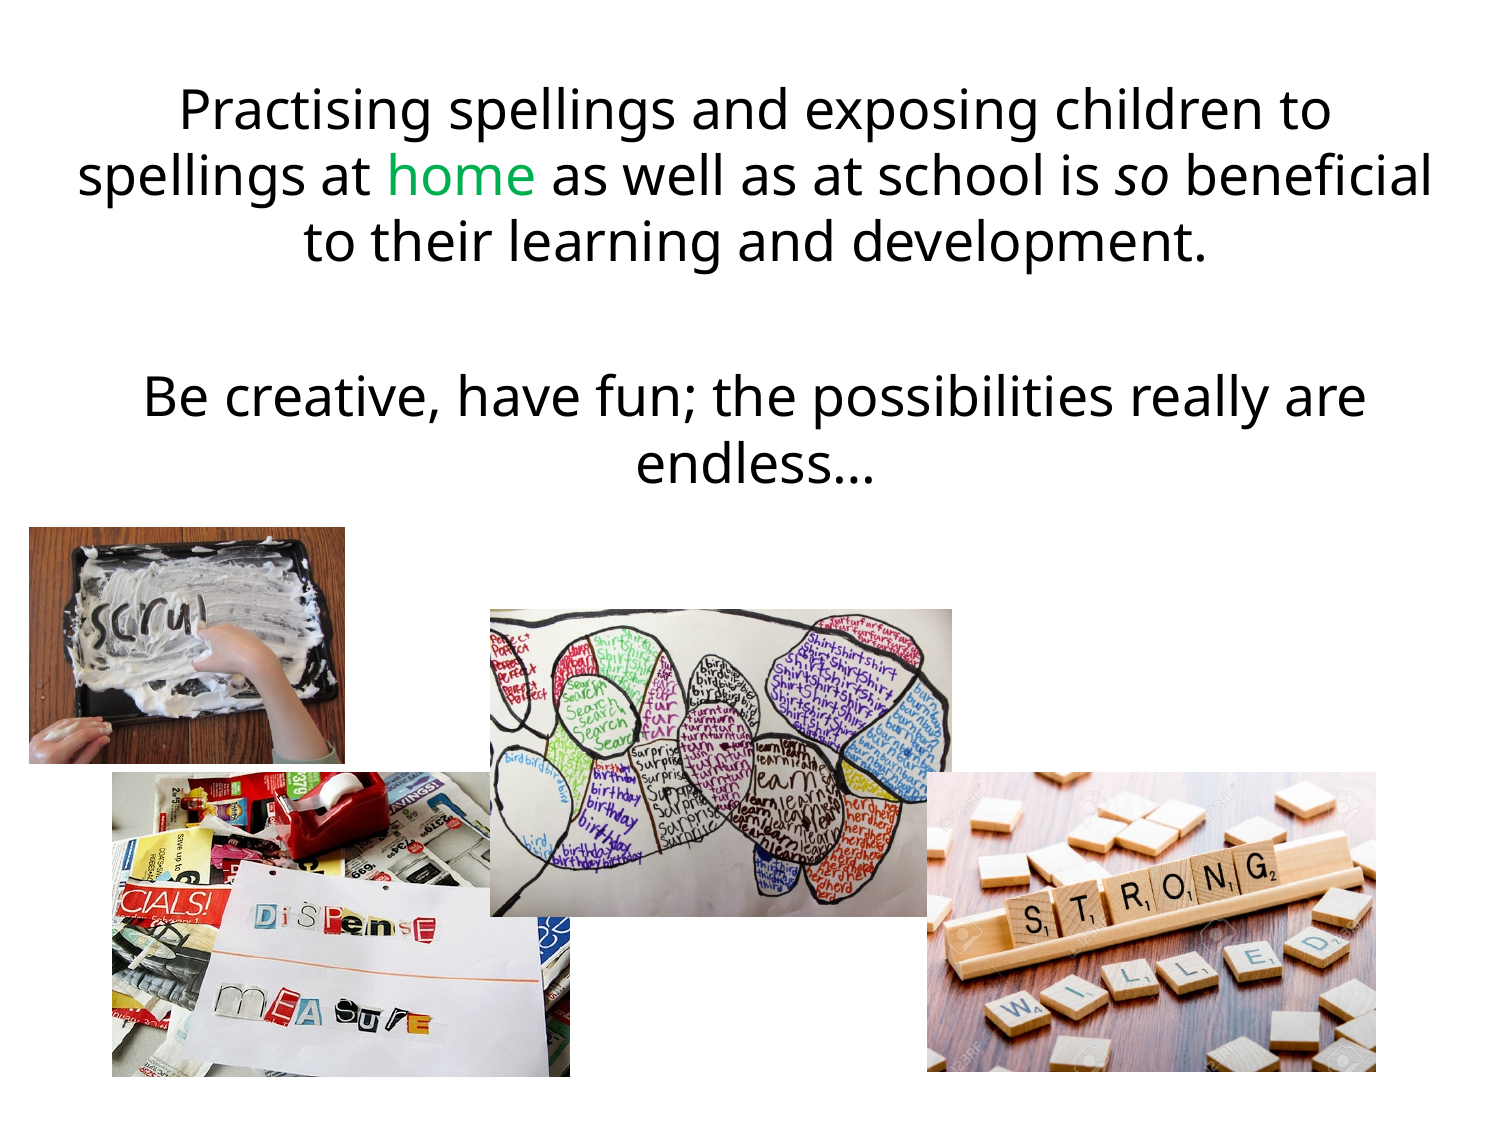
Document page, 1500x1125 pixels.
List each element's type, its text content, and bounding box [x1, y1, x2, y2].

picture [29, 526, 345, 764]
list Practising spellings and exposing children to spellings at home as well as at school is so beneficial to their learning and development. Be creative, have fun; the possibilities really are endless… [53, 66, 1459, 503]
picture [111, 609, 1376, 1077]
